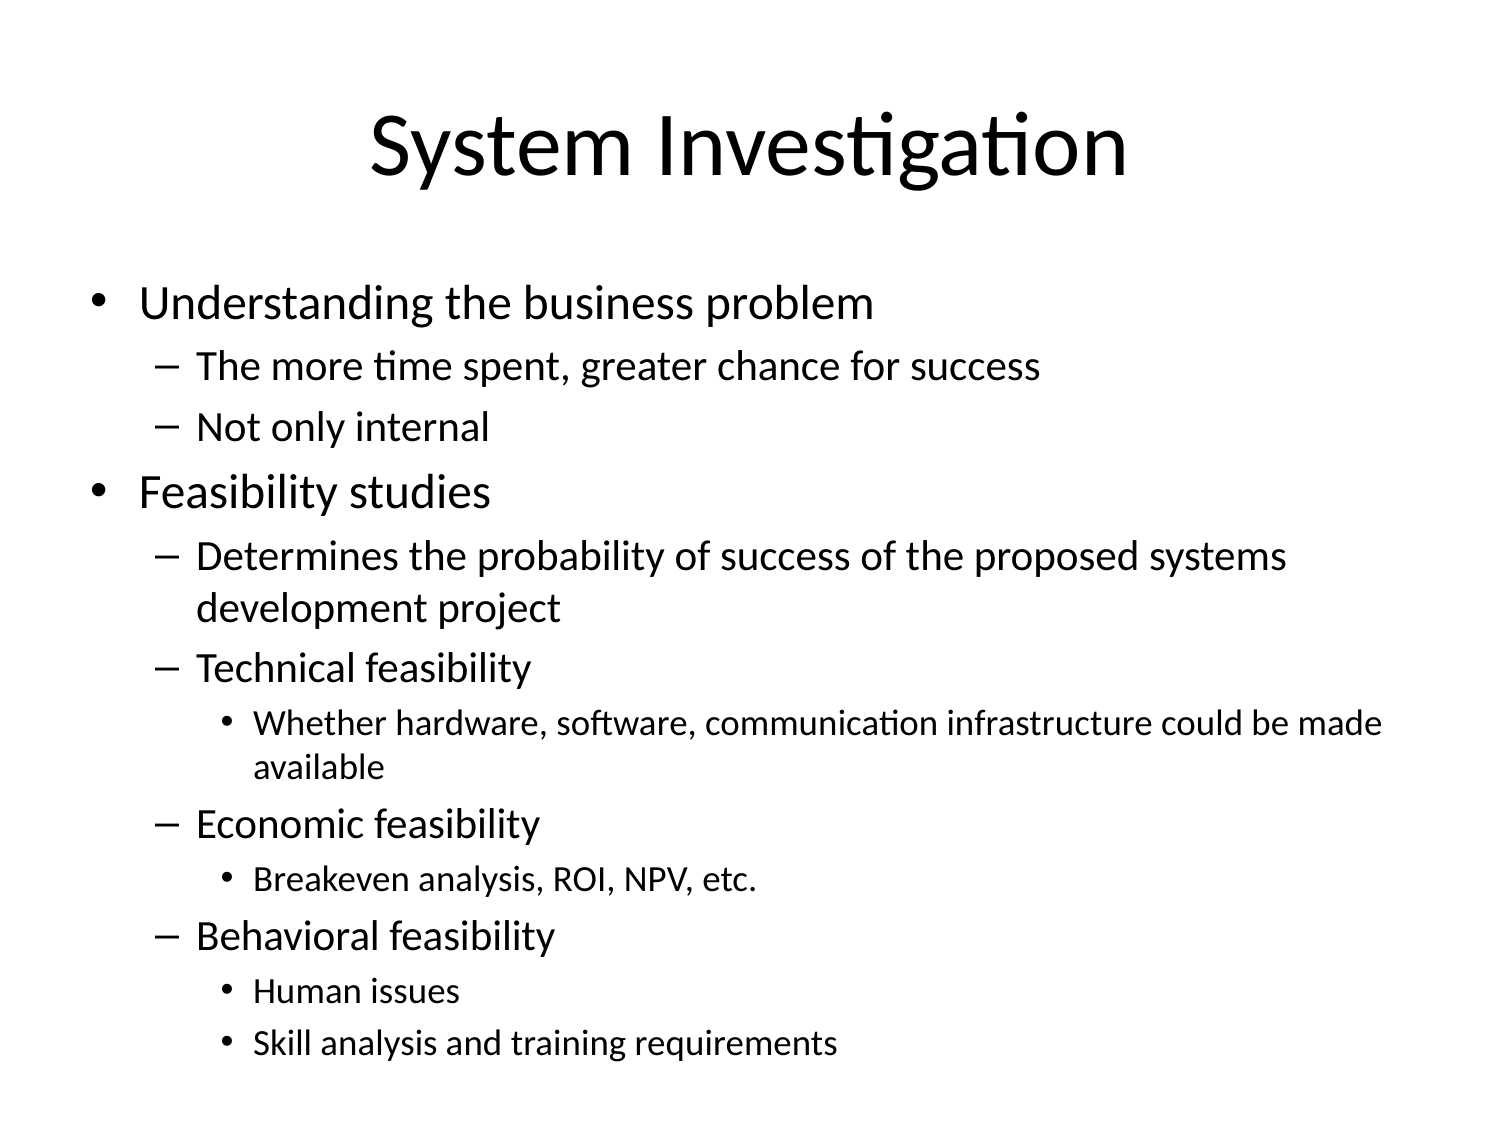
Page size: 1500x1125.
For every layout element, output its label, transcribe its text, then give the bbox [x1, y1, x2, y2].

list Understanding the business problem The more time spent, greater chance for success Not only internal Feasibility studies Determines the probability of success of the proposed systems development project Technical feasibility Whether hardware, software, communication infrastructure could be made available Economic feasibility Breakeven analysis, ROI, NPV, etc. Behavioral feasibility Human issues Skill analysis and training requirements [75, 262, 1425, 1077]
title System Investigation [75, 45, 1425, 233]
